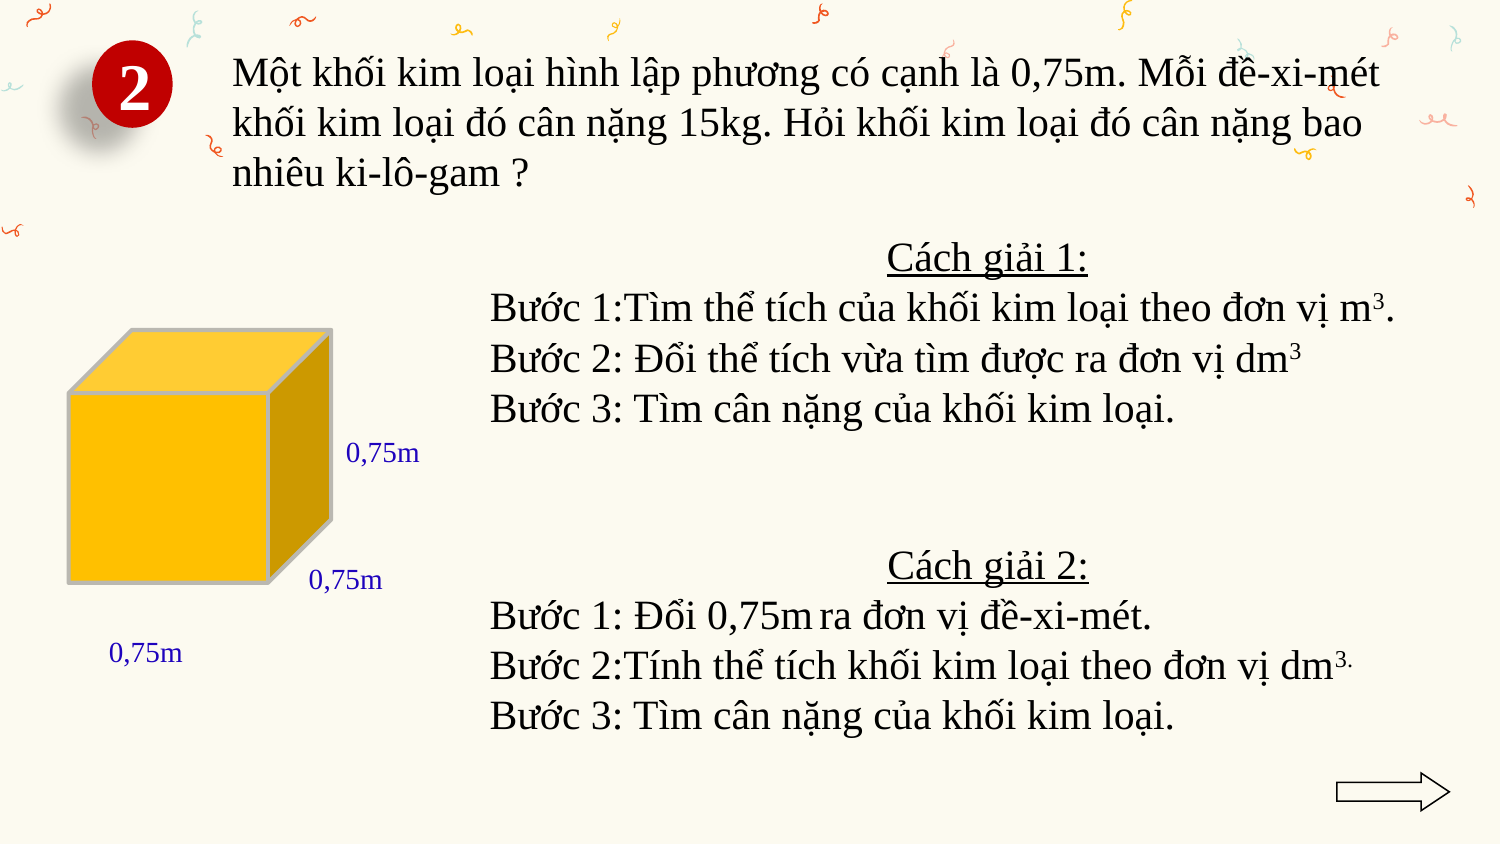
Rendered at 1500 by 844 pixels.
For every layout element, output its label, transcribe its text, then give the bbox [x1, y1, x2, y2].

text_box 2 [89, 38, 175, 130]
text_box 0,75m [331, 426, 486, 476]
text_box 0,75m [293, 552, 449, 603]
text_box [1336, 773, 1450, 811]
text_box Cách giải 1: Bước 1:Tìm thể tích của khối kim loại theo đơn vị m3. Bước 2: Đổi thể tích vừa tìm được ra đơn vị dm3 Bước 3: Tìm cân nặng của khối kim loại. [474, 222, 1500, 438]
text_box [66, 327, 334, 585]
text_box Cách giải 2: Bước 1: Đổi 0,75m ra đơn vị đề-xi-mét. Bước 2:Tính thể tích khối kim loại theo đơn vị dm3. Bước 3: Tìm cân nặng của khối kim loại. [474, 530, 1500, 746]
text_box Một khối kim loại hình lập phương có cạnh là 0,75m. Mỗi đề-xi-mét khối kim loại đó cân nặng 15kg. Hỏi khối kim loại đó cân nặng bao nhiêu ki-lô-gam ? [217, 36, 1450, 202]
text_box 0,75m [93, 625, 249, 676]
